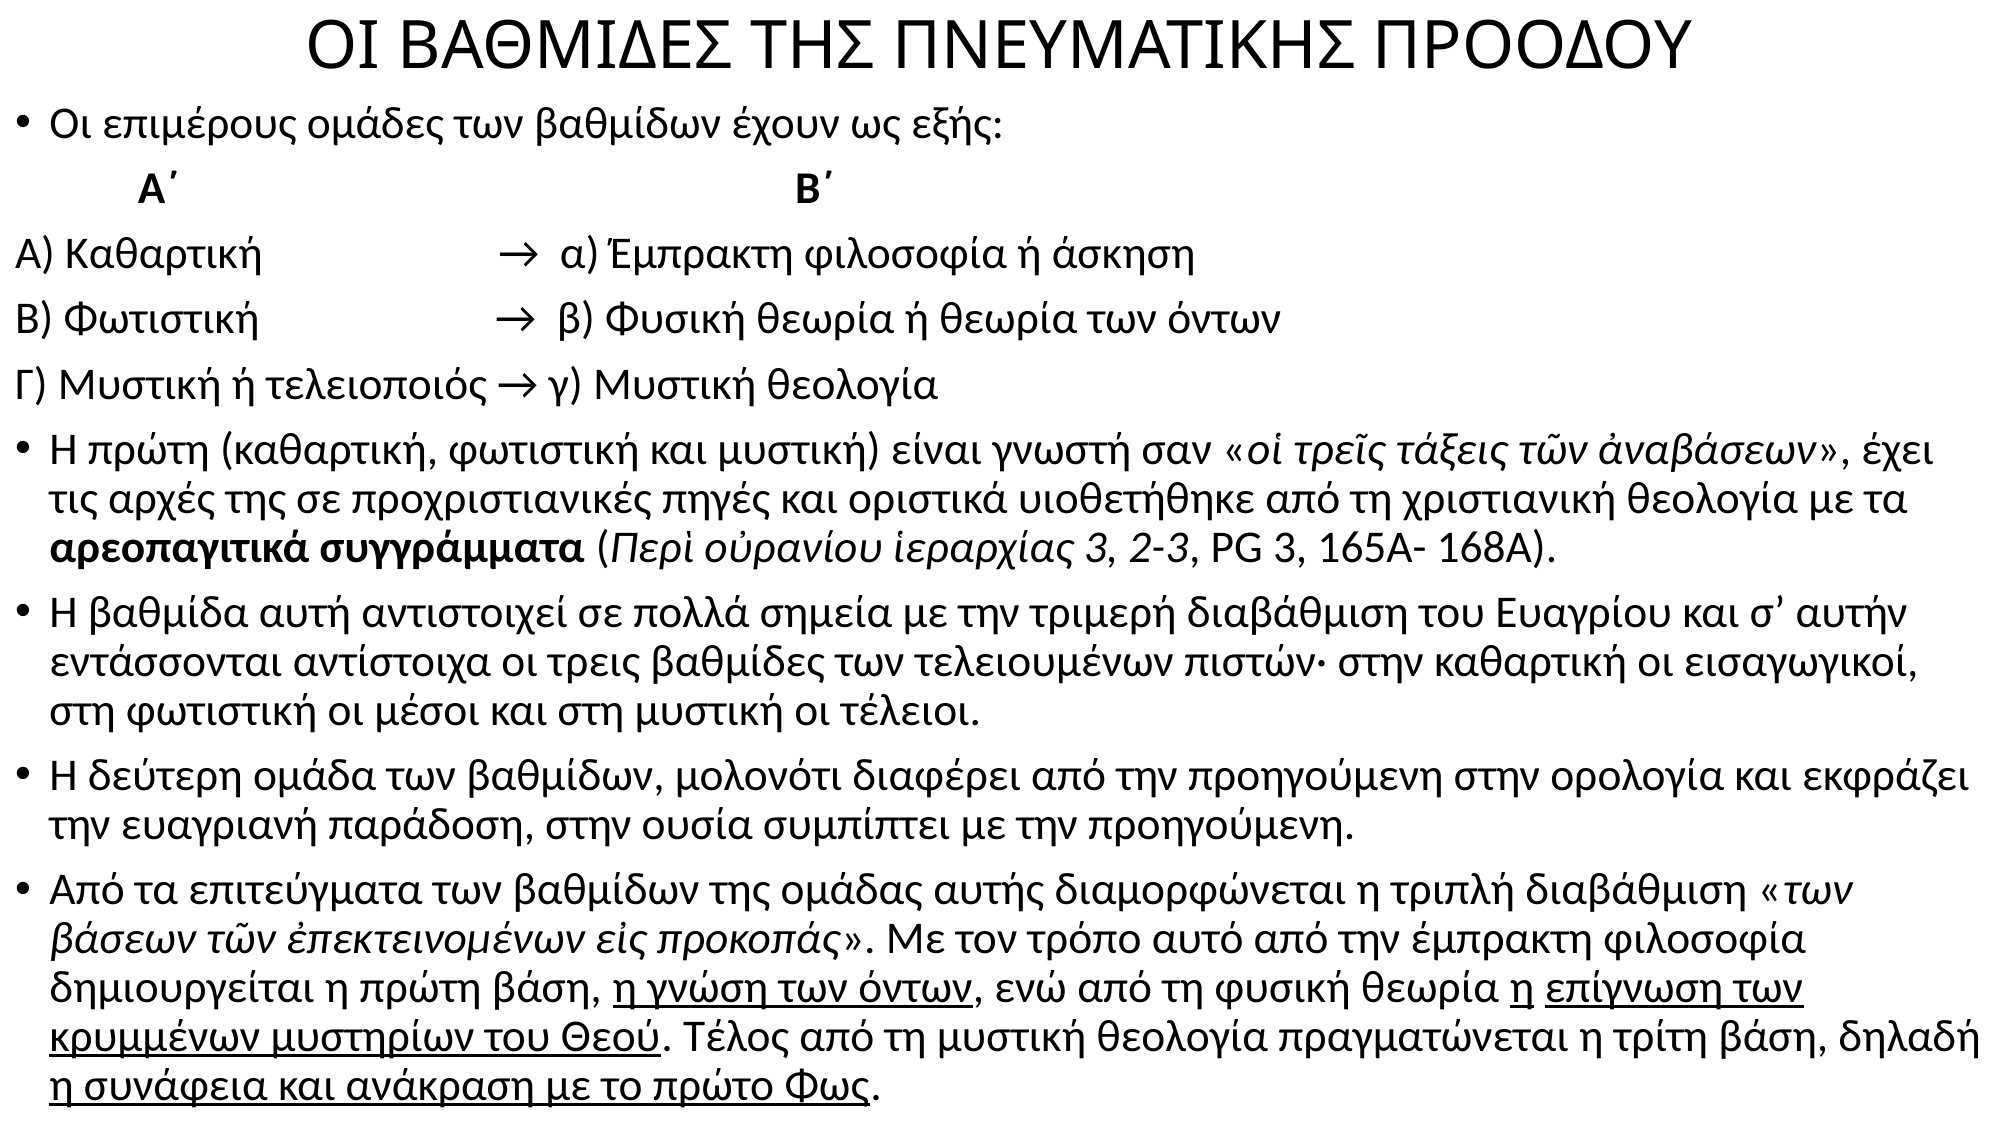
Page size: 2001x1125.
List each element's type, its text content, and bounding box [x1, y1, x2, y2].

list Οι επιμέρους ομάδες των βαθμίδων έχουν ως εξής: Α΄ Β΄ Α) Καθαρτική → α) Έμπρακτη φιλοσοφία ή άσκηση Β) Φωτιστική → β) Φυσική θεωρία ή θεωρία των όντων Γ) Μυστική ή τελειοποιός → γ) Μυστική θεολογία Η πρώτη (καθαρτική, φωτιστική και μυστική) είναι γνωστή σαν «οἱ τρεῖς τάξεις τῶν ἀναβάσεων», έχει τις αρχές της σε προχριστιανικές πηγές και οριστικά υιοθετήθηκε από τη χριστιανική θεολογία με τα αρεοπαγιτικά συγγράμματα (Περὶ οὐρανίου ἱεραρχίας 3, 2-3, PG 3, 165A- 168A). Η βαθμίδα αυτή αντιστοιχεί σε πολλά σημεία με την τριμερή διαβάθμιση του Ευαγρίου και σ’ αυτήν εντάσσονται αντίστοιχα οι τρεις βαθμίδες των τελειουμένων πιστών· στην καθαρτική οι εισαγωγικοί, στη φωτιστική οι μέσοι και στη μυστική οι τέλειοι. Η δεύτερη ομάδα των βαθμίδων, μολονότι διαφέρει από την προηγούμενη στην ορολογία και εκφράζει την ευαγριανή παράδοση, στην ουσία συμπίπτει με την προηγούμενη. Από τα επιτεύγματα των βαθμίδων της ομάδας αυτής διαμορφώνεται η τριπλή διαβάθμιση «των βάσεων τῶν ἐπεκτεινομένων εἰς προκοπάς». Με τον τρόπο αυτό από την έμπρακτη φιλοσοφία δημιουργείται η πρώτη βάση, η γνώση των όντων, ενώ από τη φυσική θεωρία η επίγνωση των κρυμμένων μυστηρίων του Θεού. Τέλος από τη μυστική θεολογία πραγματώνεται η τρίτη βάση, δηλαδή η συνάφεια και ανάκραση με το πρώτο Φως. [0, 91, 2000, 1125]
title ΟΙ ΒΑΘΜΙΔΕΣ ΤΗΣ ΠΝΕΥΜΑΤΙΚΗΣ ΠΡΟΟΔΟΥ [137, 3, 1863, 91]
